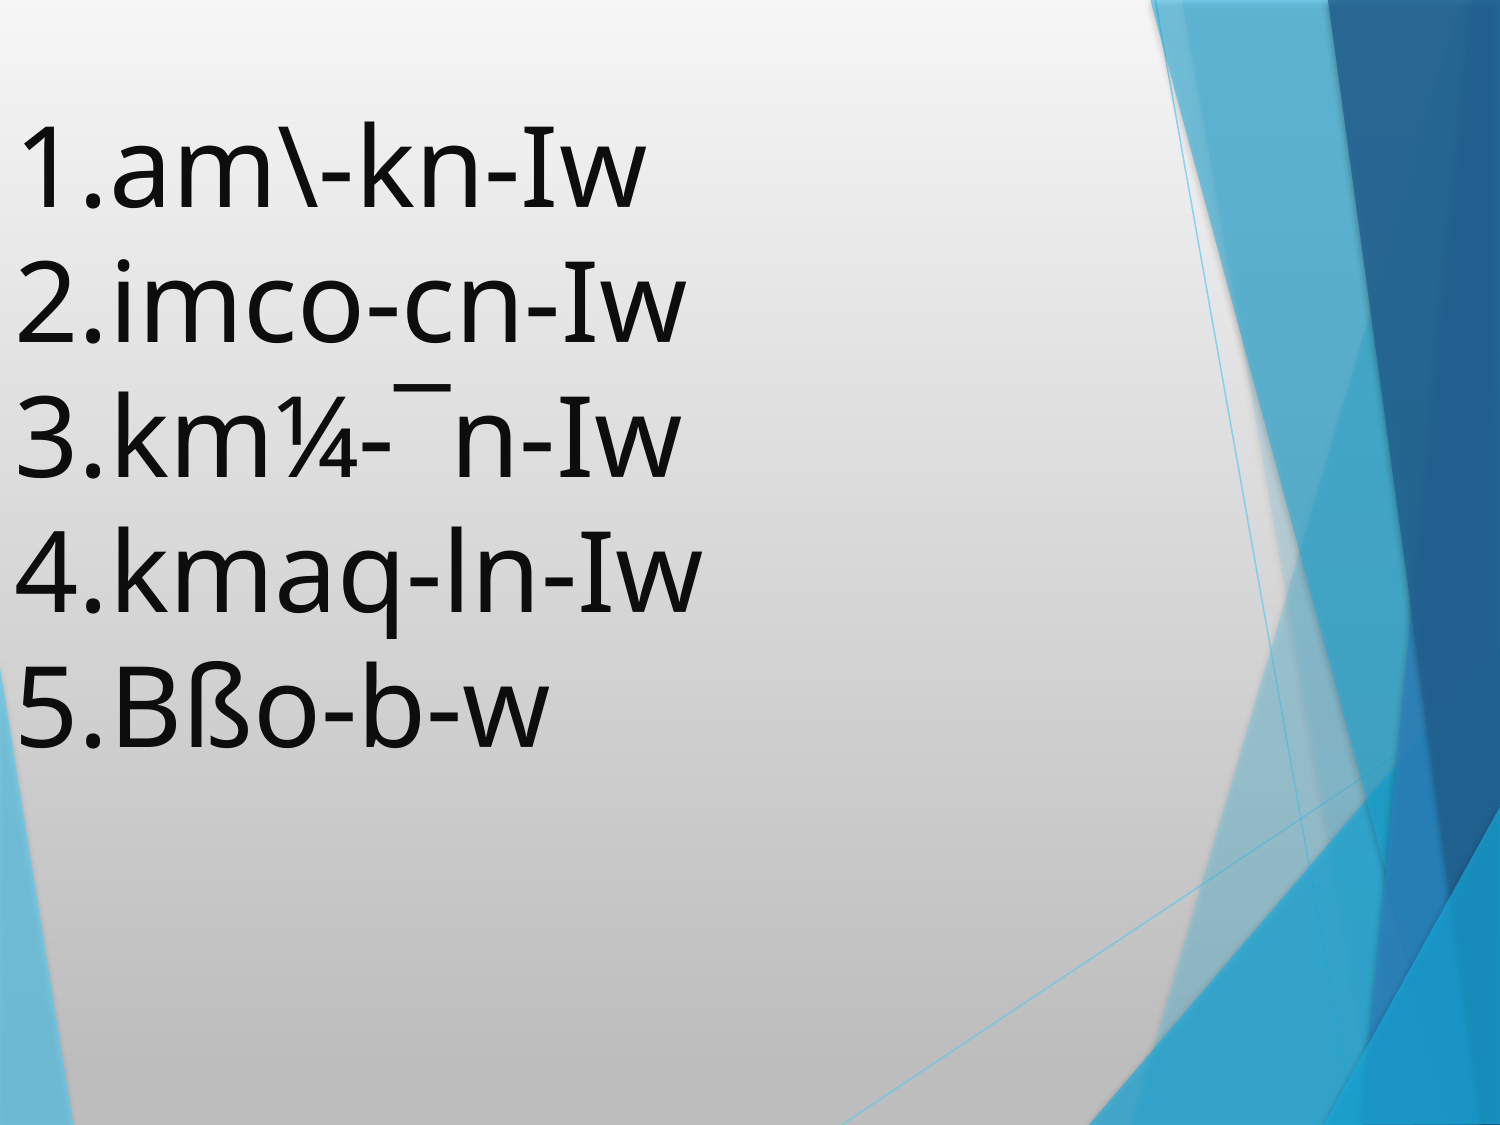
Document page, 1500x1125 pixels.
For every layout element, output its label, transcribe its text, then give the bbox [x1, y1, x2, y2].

title [0, 45, 1500, 813]
text_box 1.am\-kn-Iw 2.imco-cn-Iw 3.km¼-¯n-Iw 4.kmaq-ln-Iw 5.Bßo-b-w [0, 87, 1263, 778]
